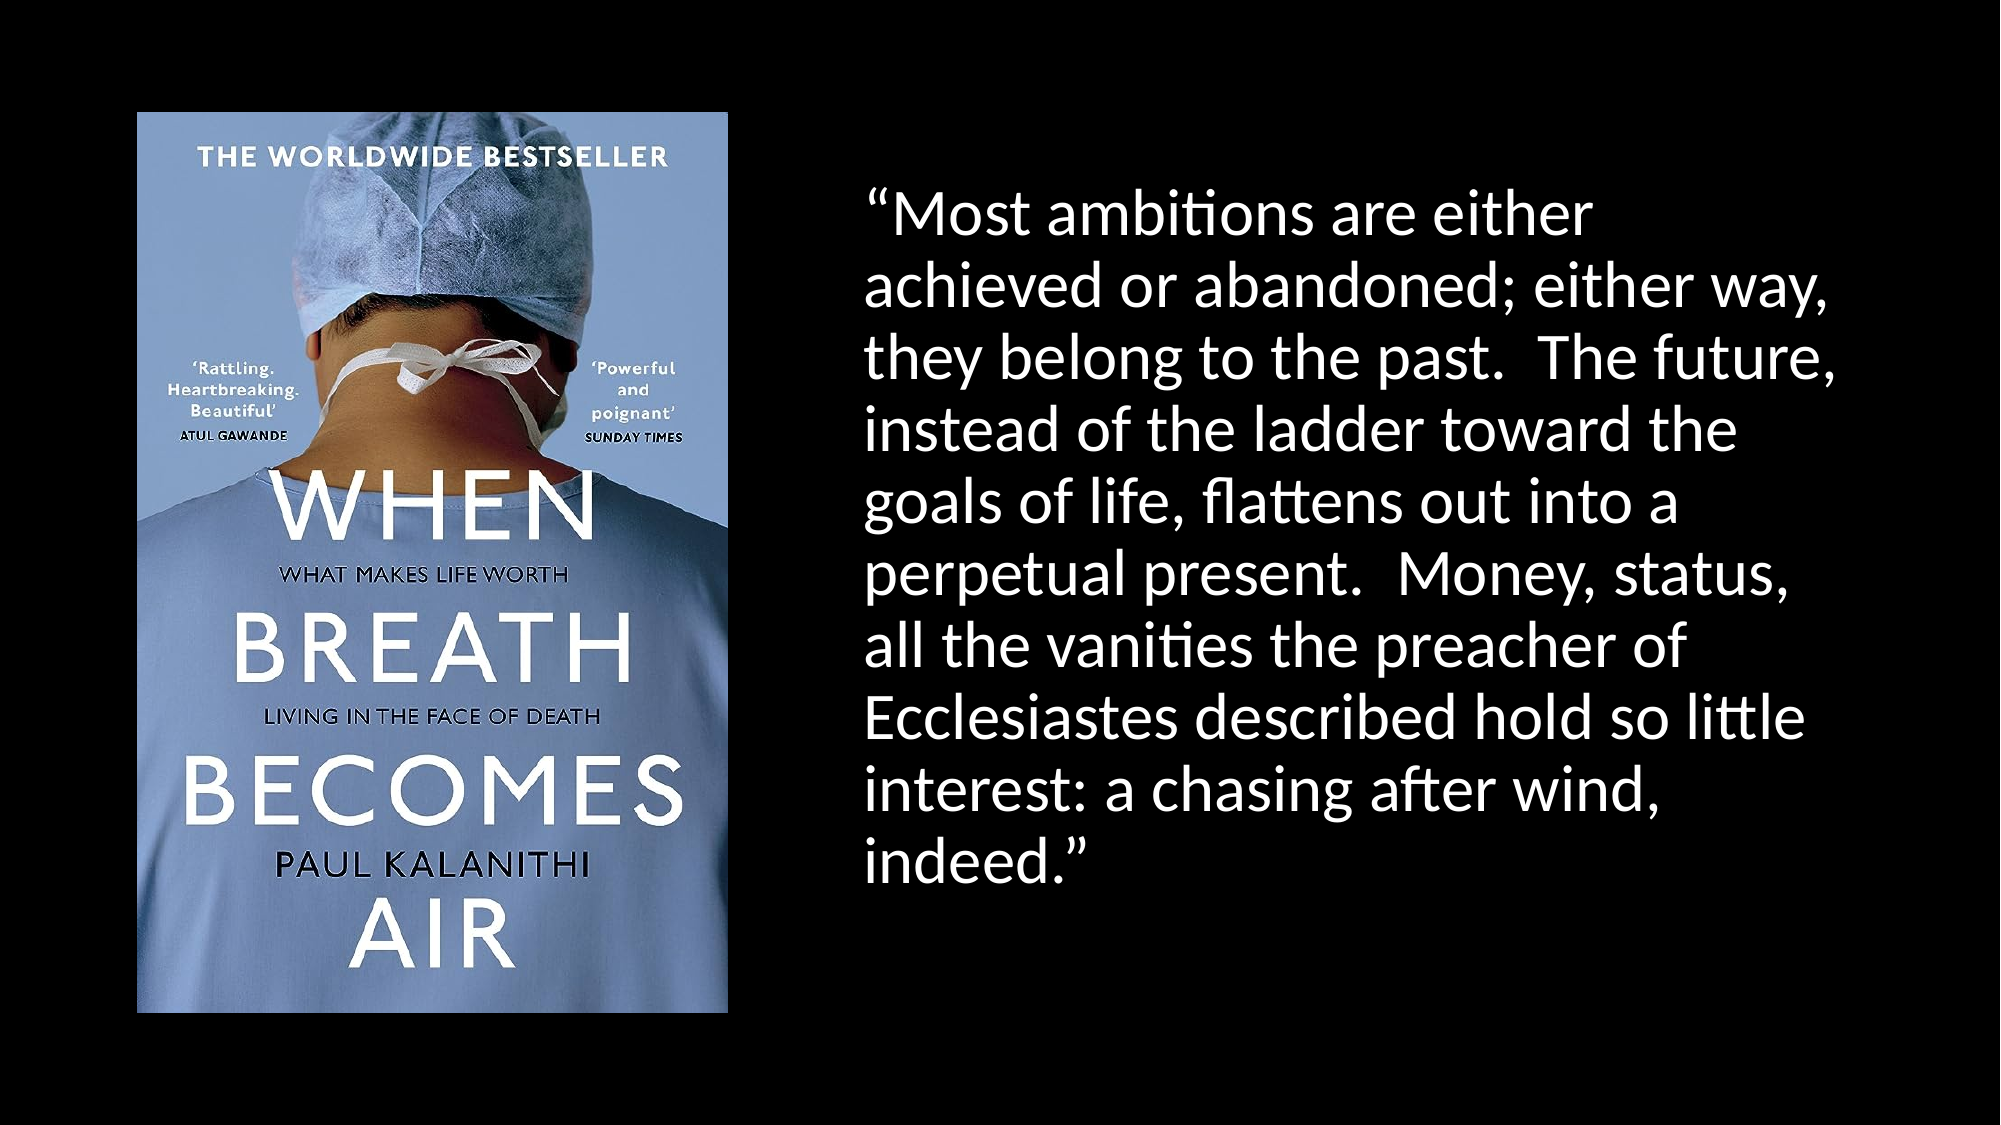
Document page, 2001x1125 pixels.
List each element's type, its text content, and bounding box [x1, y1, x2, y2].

list “Most ambitions are either achieved or abandoned; either way, they belong to the past. The future, instead of the ladder toward the goals of life, flattens out into a perpetual present. Money, status, all the vanities the preacher of Ecclesiastes described hold so little interest: a chasing after wind, indeed.” [848, 170, 1863, 1014]
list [137, 112, 728, 1013]
